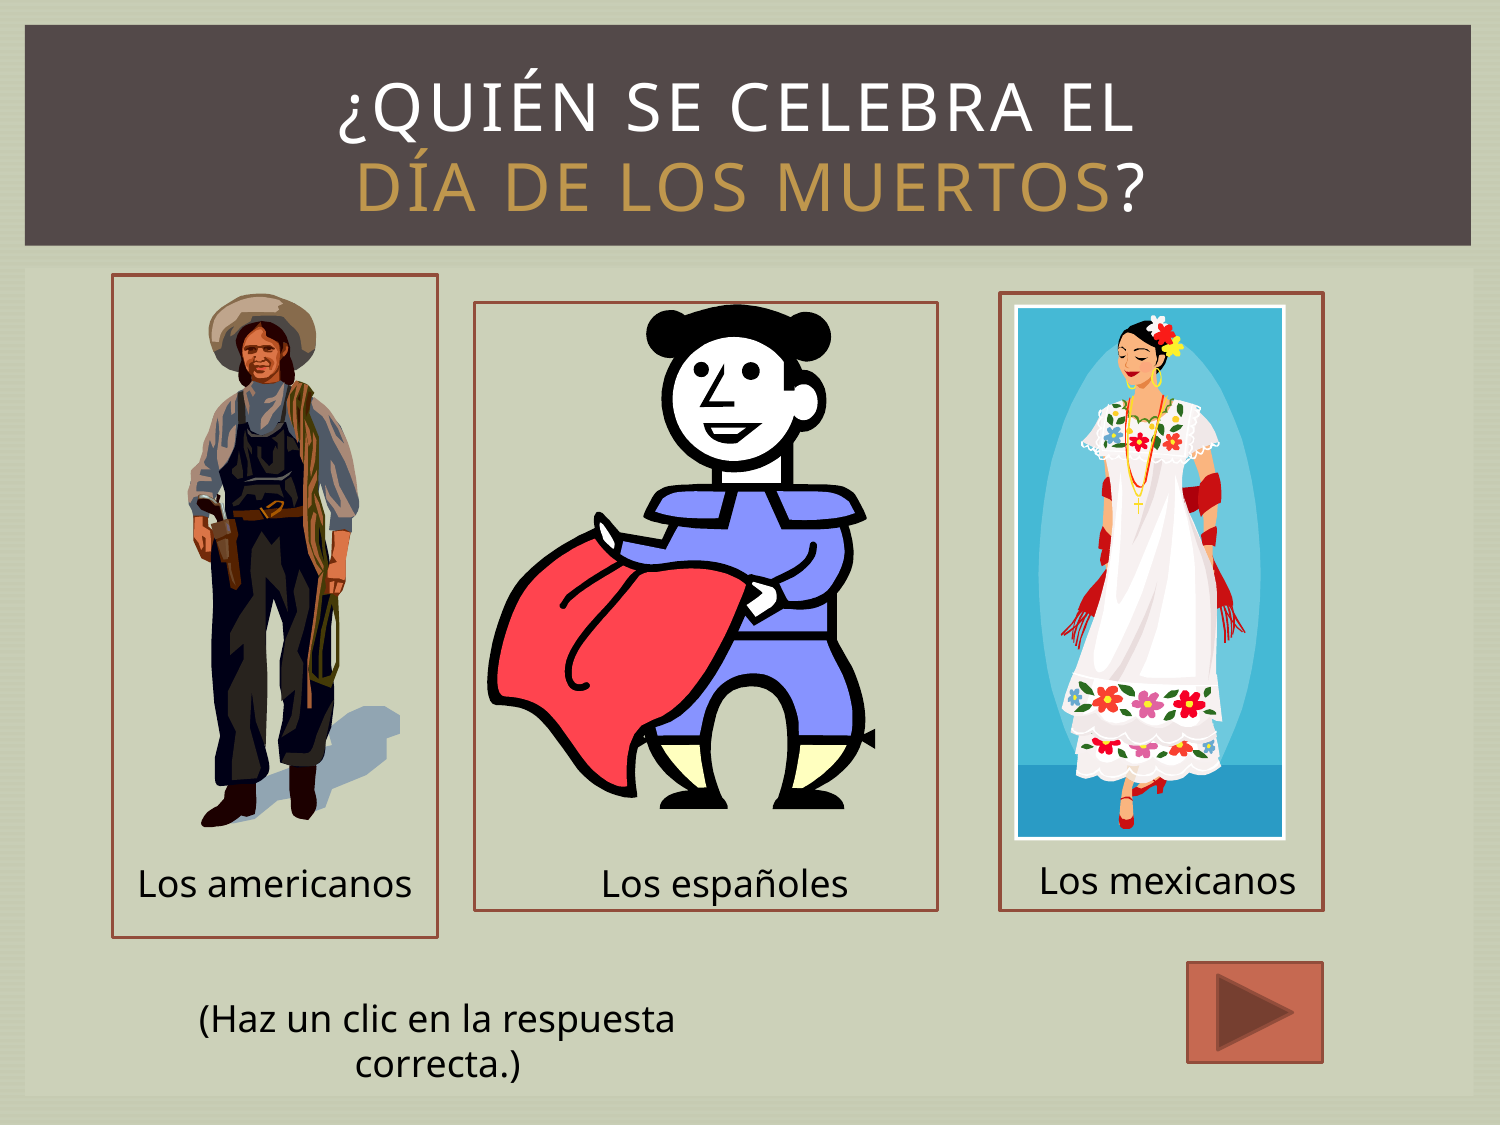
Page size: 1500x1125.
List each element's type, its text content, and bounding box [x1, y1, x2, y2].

picture [474, 304, 876, 810]
text_box [1186, 961, 1324, 1064]
title ¿QuiÉn se celebra el dÍa de los muertos? [62, 58, 1438, 232]
text_box [473, 301, 939, 912]
picture [1012, 302, 1288, 843]
picture [187, 292, 401, 829]
text_box [111, 273, 439, 939]
text_box [998, 291, 1325, 912]
text_box (Haz un clic en la respuesta correcta.) [112, 987, 763, 1093]
